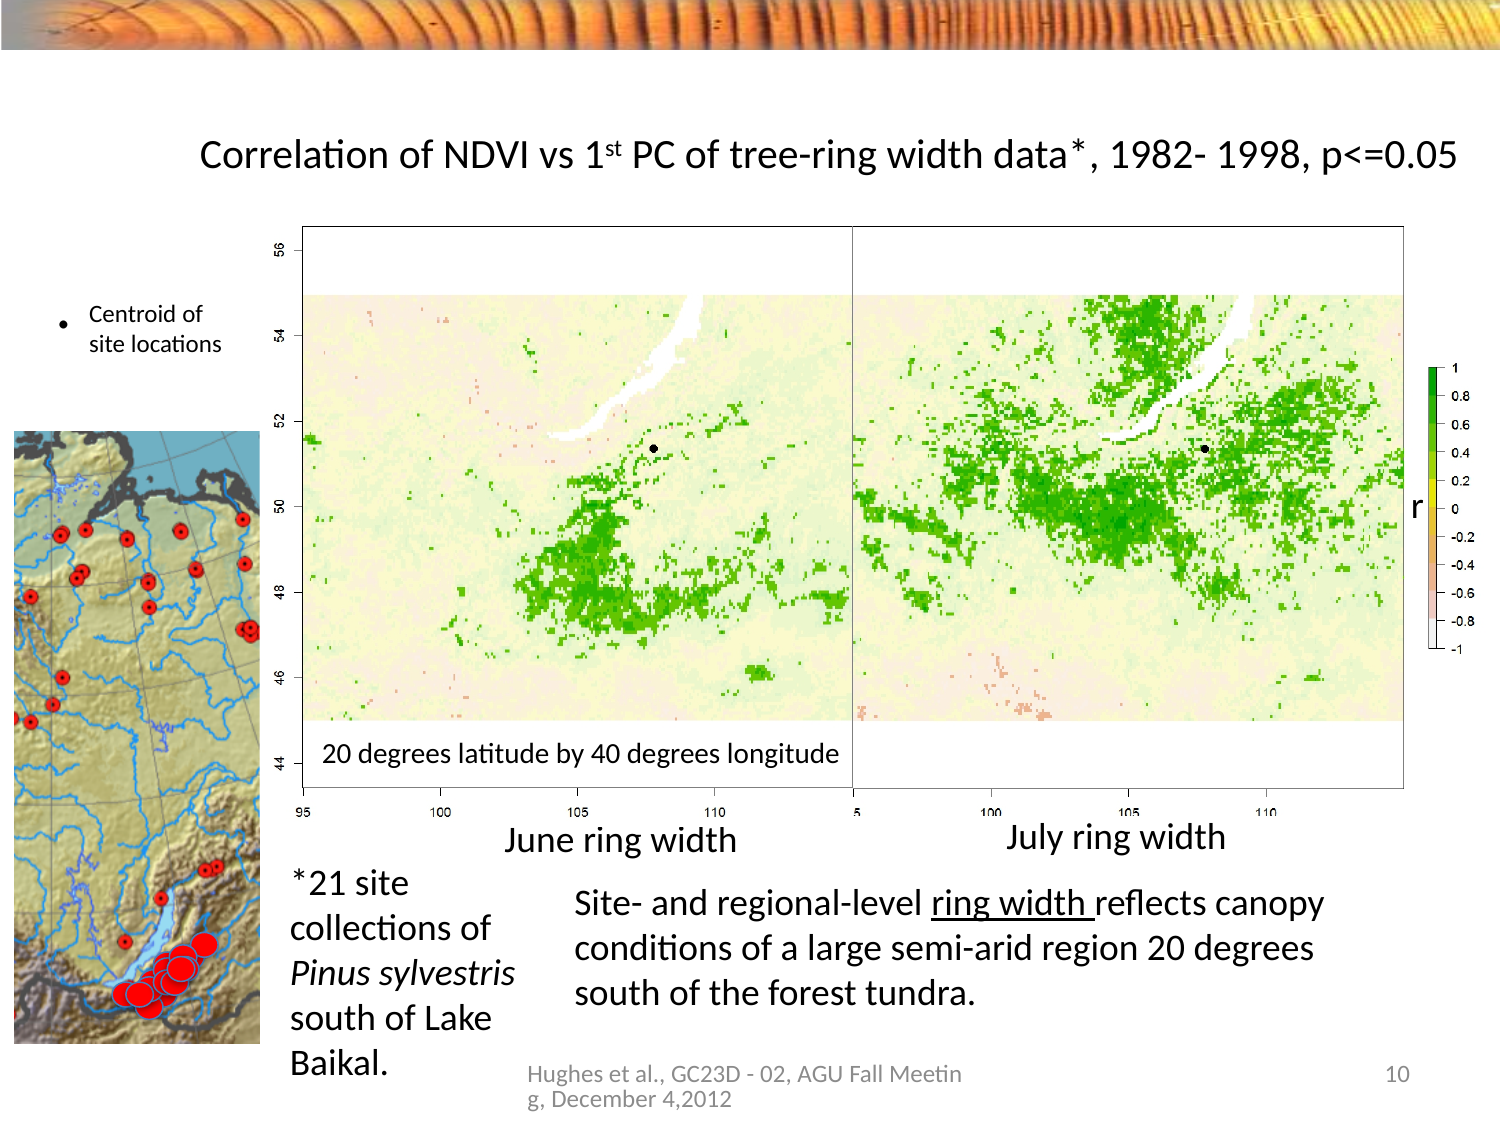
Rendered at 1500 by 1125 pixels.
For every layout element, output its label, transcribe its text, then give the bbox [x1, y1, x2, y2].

text_box Site- and regional-level ring width reflects canopy conditions of a large semi-arid region 20 degrees south of the forest tundra. [559, 870, 1425, 1021]
text_box Centroid of site locations [74, 290, 254, 365]
text_box June ring width [489, 835, 753, 868]
picture [1, 0, 1500, 50]
footer Hughes et al., GC23D - 02, AGU Fall Meeting, December 4,2012 [512, 1042, 988, 1103]
text_box *21 site collections of Pinus sylvestris south of Lake Baikal. [274, 850, 545, 1091]
text_box July ring width [991, 835, 1242, 864]
picture [13, 431, 260, 1044]
text_box Correlation of NDVI vs 1st PC of tree-ring width data*, 1982- 1998, p<=0.05 [184, 119, 1475, 185]
slide_number 10 [1074, 1042, 1425, 1103]
text_box . [40, 254, 88, 350]
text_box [259, 160, 1497, 827]
